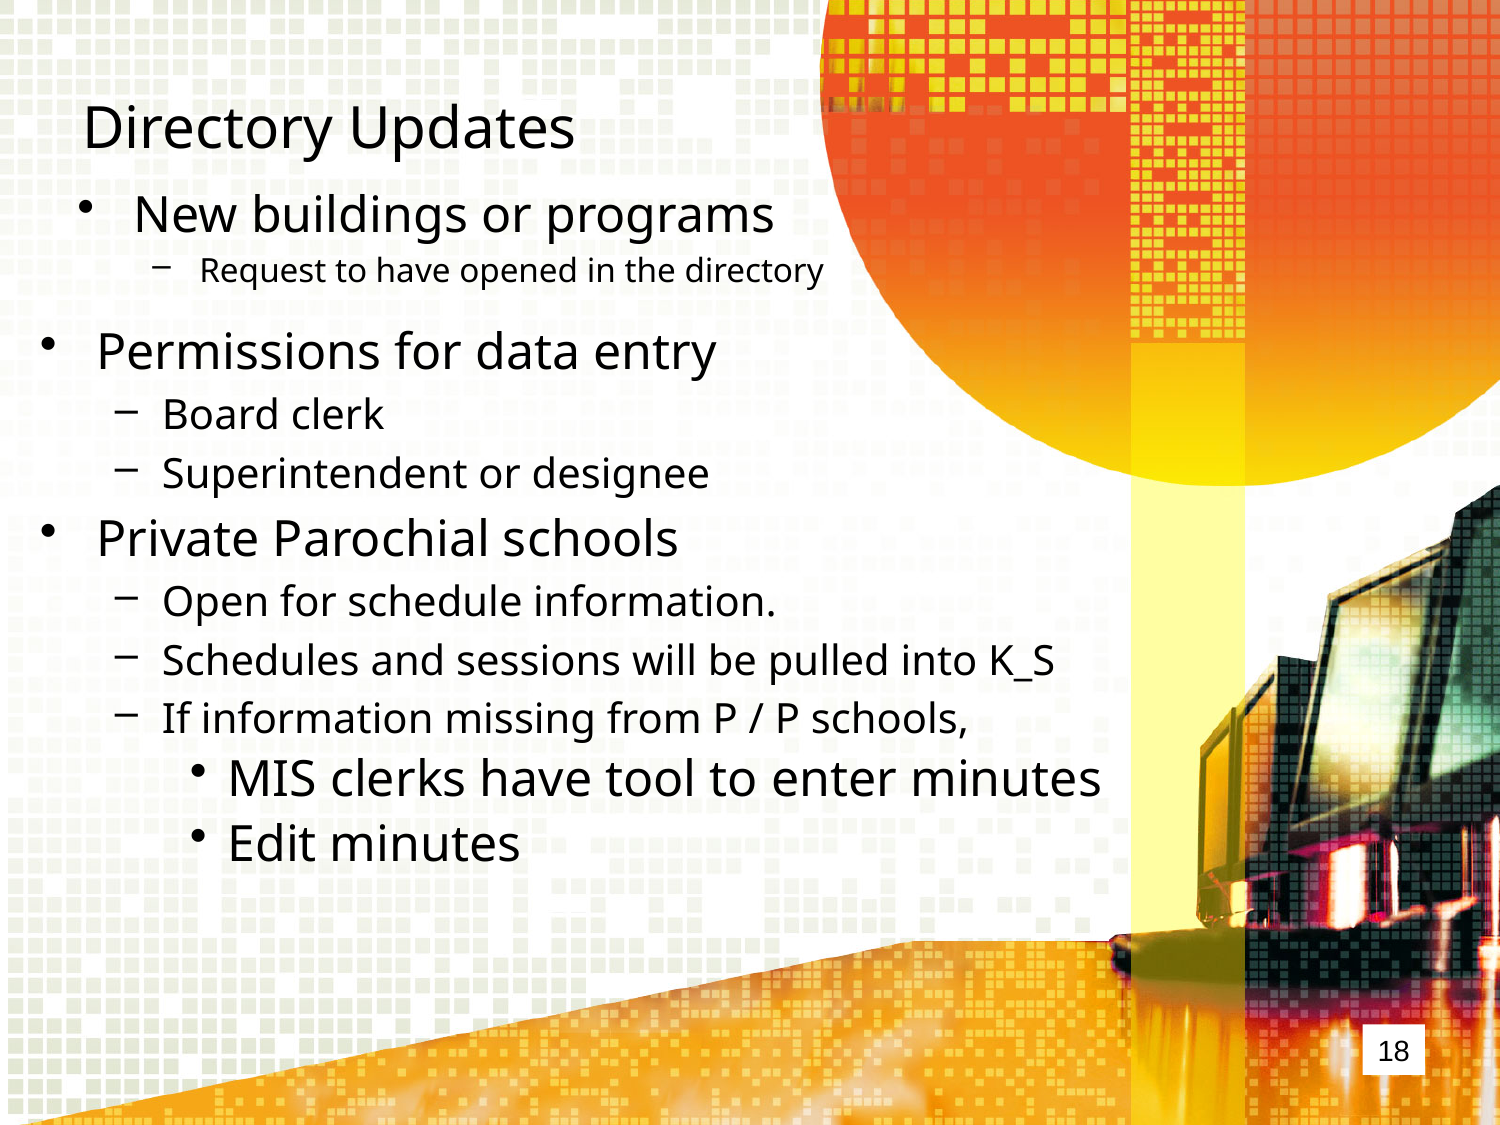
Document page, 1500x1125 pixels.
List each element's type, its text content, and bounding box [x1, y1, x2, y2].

title Directory Updates [66, 49, 1405, 201]
text_box Permissions for data entry Board clerk Superintendent or designee Private Parochial schools Open for schedule information. Schedules and sessions will be pulled into K_S If information missing from P / P schools, MIS clerks have tool to enter minutes Edit minutes [24, 312, 1200, 513]
list New buildings or programs Request to have opened in the directory [62, 174, 1238, 313]
picture [0, 0, 1500, 1125]
slide_number 18 [1362, 1024, 1426, 1076]
